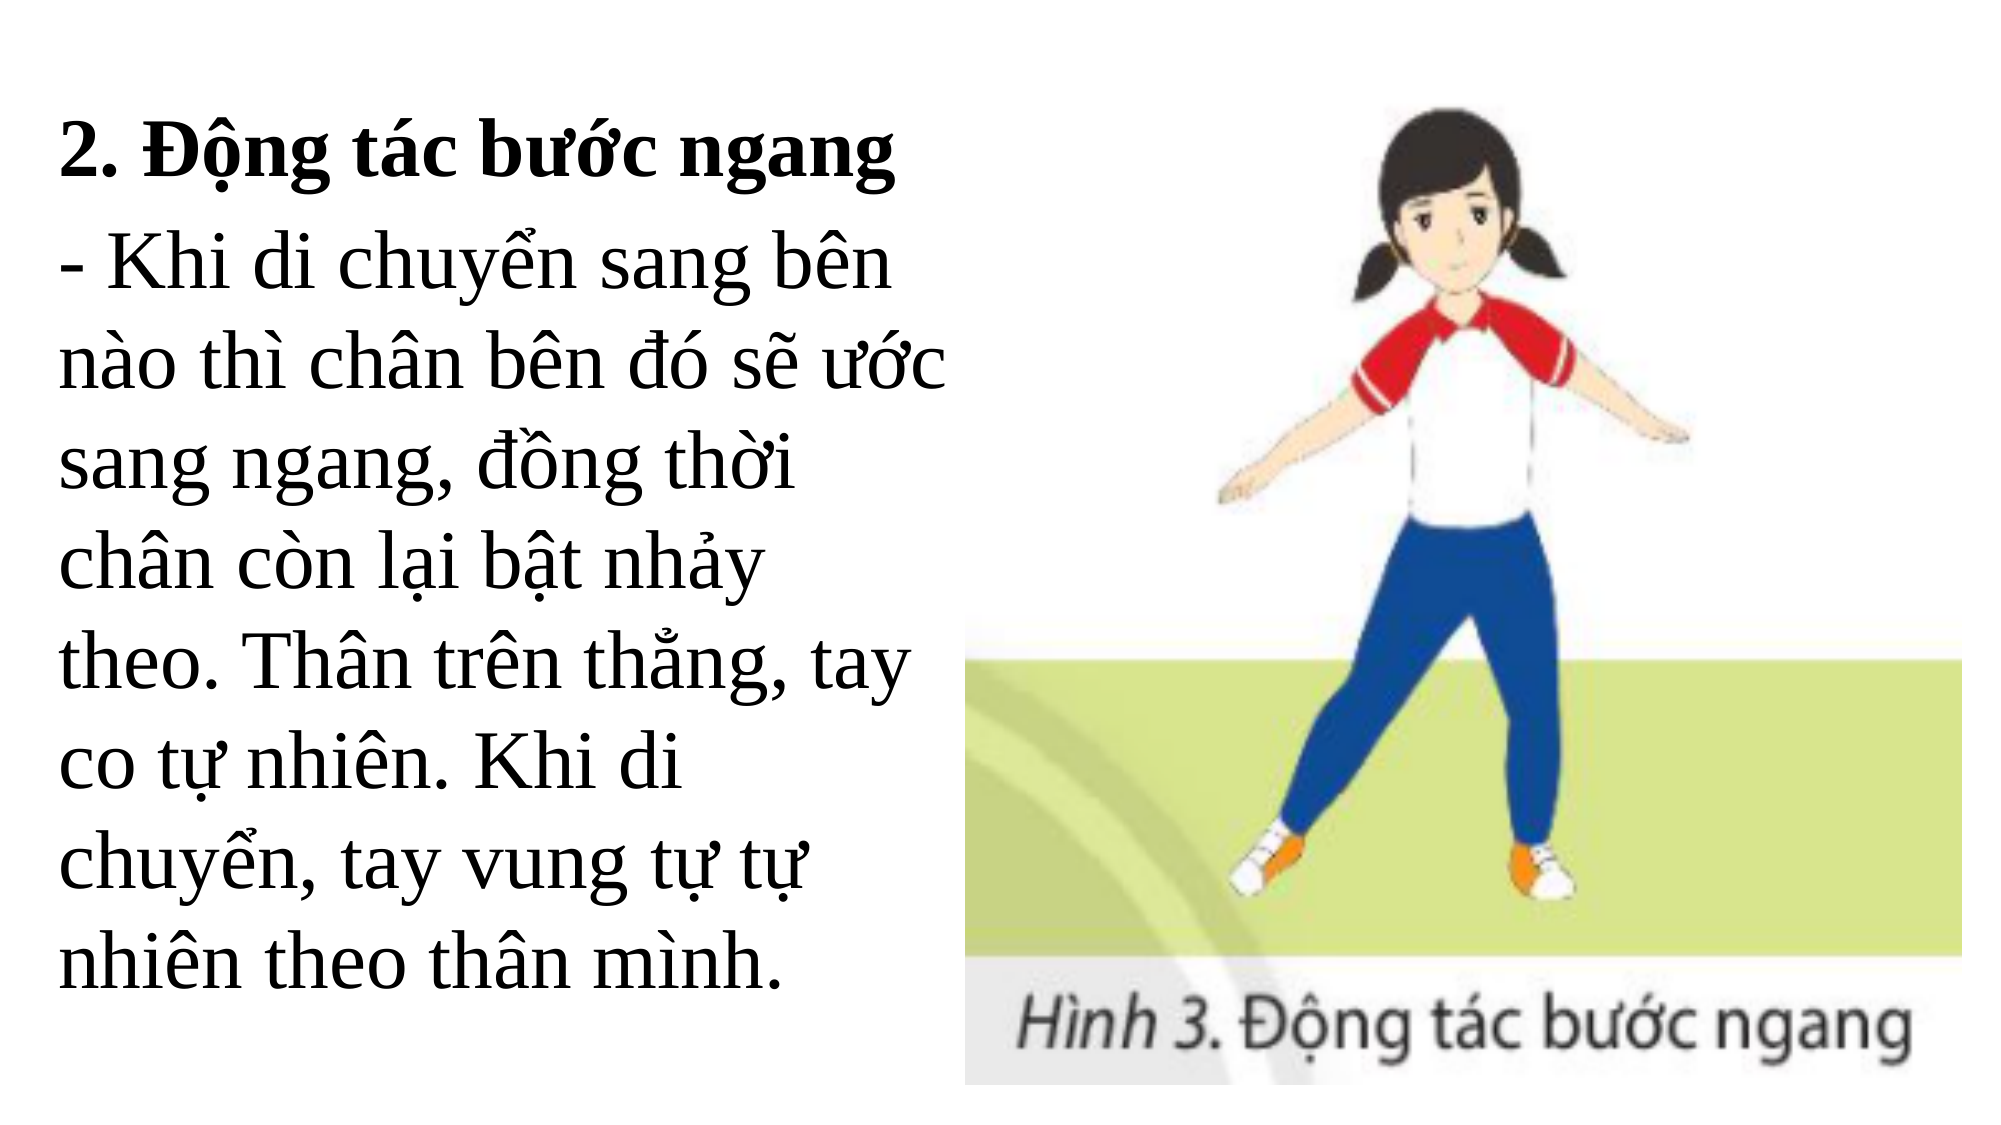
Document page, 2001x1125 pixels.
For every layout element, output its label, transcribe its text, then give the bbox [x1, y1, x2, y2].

text_box 2. Động tác bước ngang - Khi di chuyển sang bên nào thì chân bên đó sẽ ước sang ngang, đồng thời chân còn lại bật nhảy theo. Thân trên thẳng, tay co tự nhiên. Khi di chuyển, tay vung tự tự nhiên theo thân mình. [43, 35, 966, 1013]
picture [965, 95, 1962, 1085]
